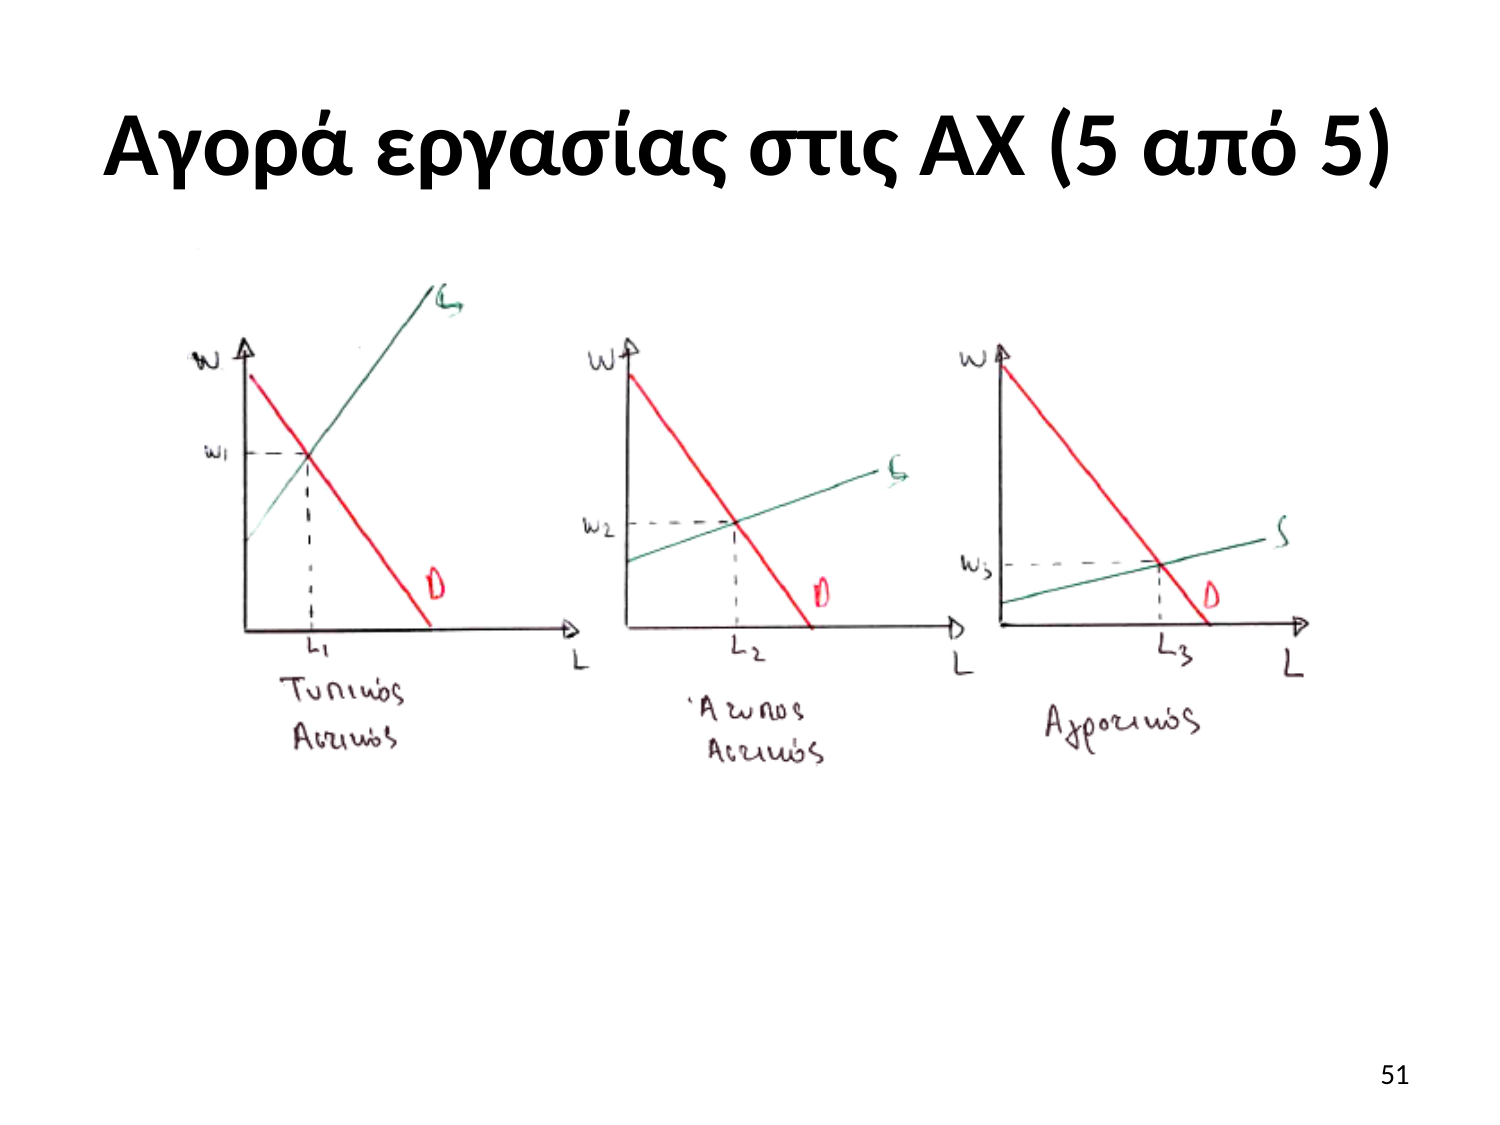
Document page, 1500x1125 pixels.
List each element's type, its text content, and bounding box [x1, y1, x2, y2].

title Αγορά εργασίας στις ΑΧ (5 από 5) [75, 45, 1425, 233]
slide_number 51 [1074, 1042, 1425, 1103]
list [186, 232, 1314, 778]
